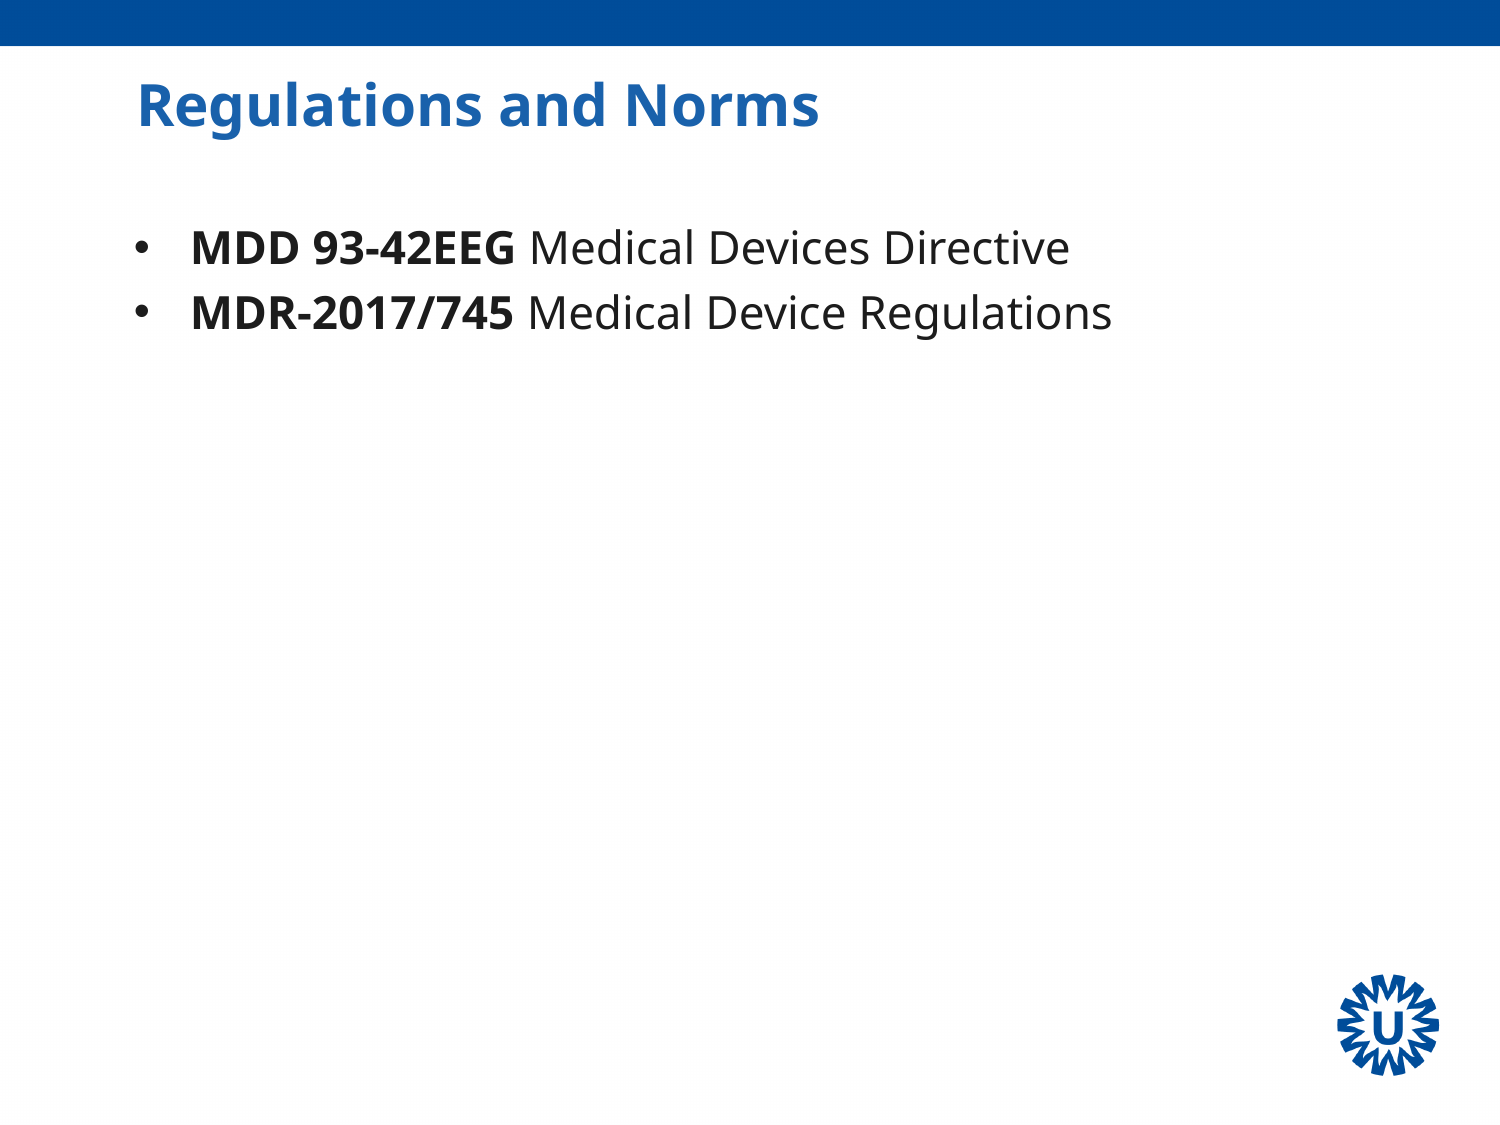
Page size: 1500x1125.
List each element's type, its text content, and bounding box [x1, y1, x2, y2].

picture [0, 0, 1500, 1125]
list MDD 93-42EEG Medical Devices Directive MDR-2017/745 Medical Device Regulations [119, 211, 1413, 913]
title Regulations and Norms [121, 60, 1359, 195]
